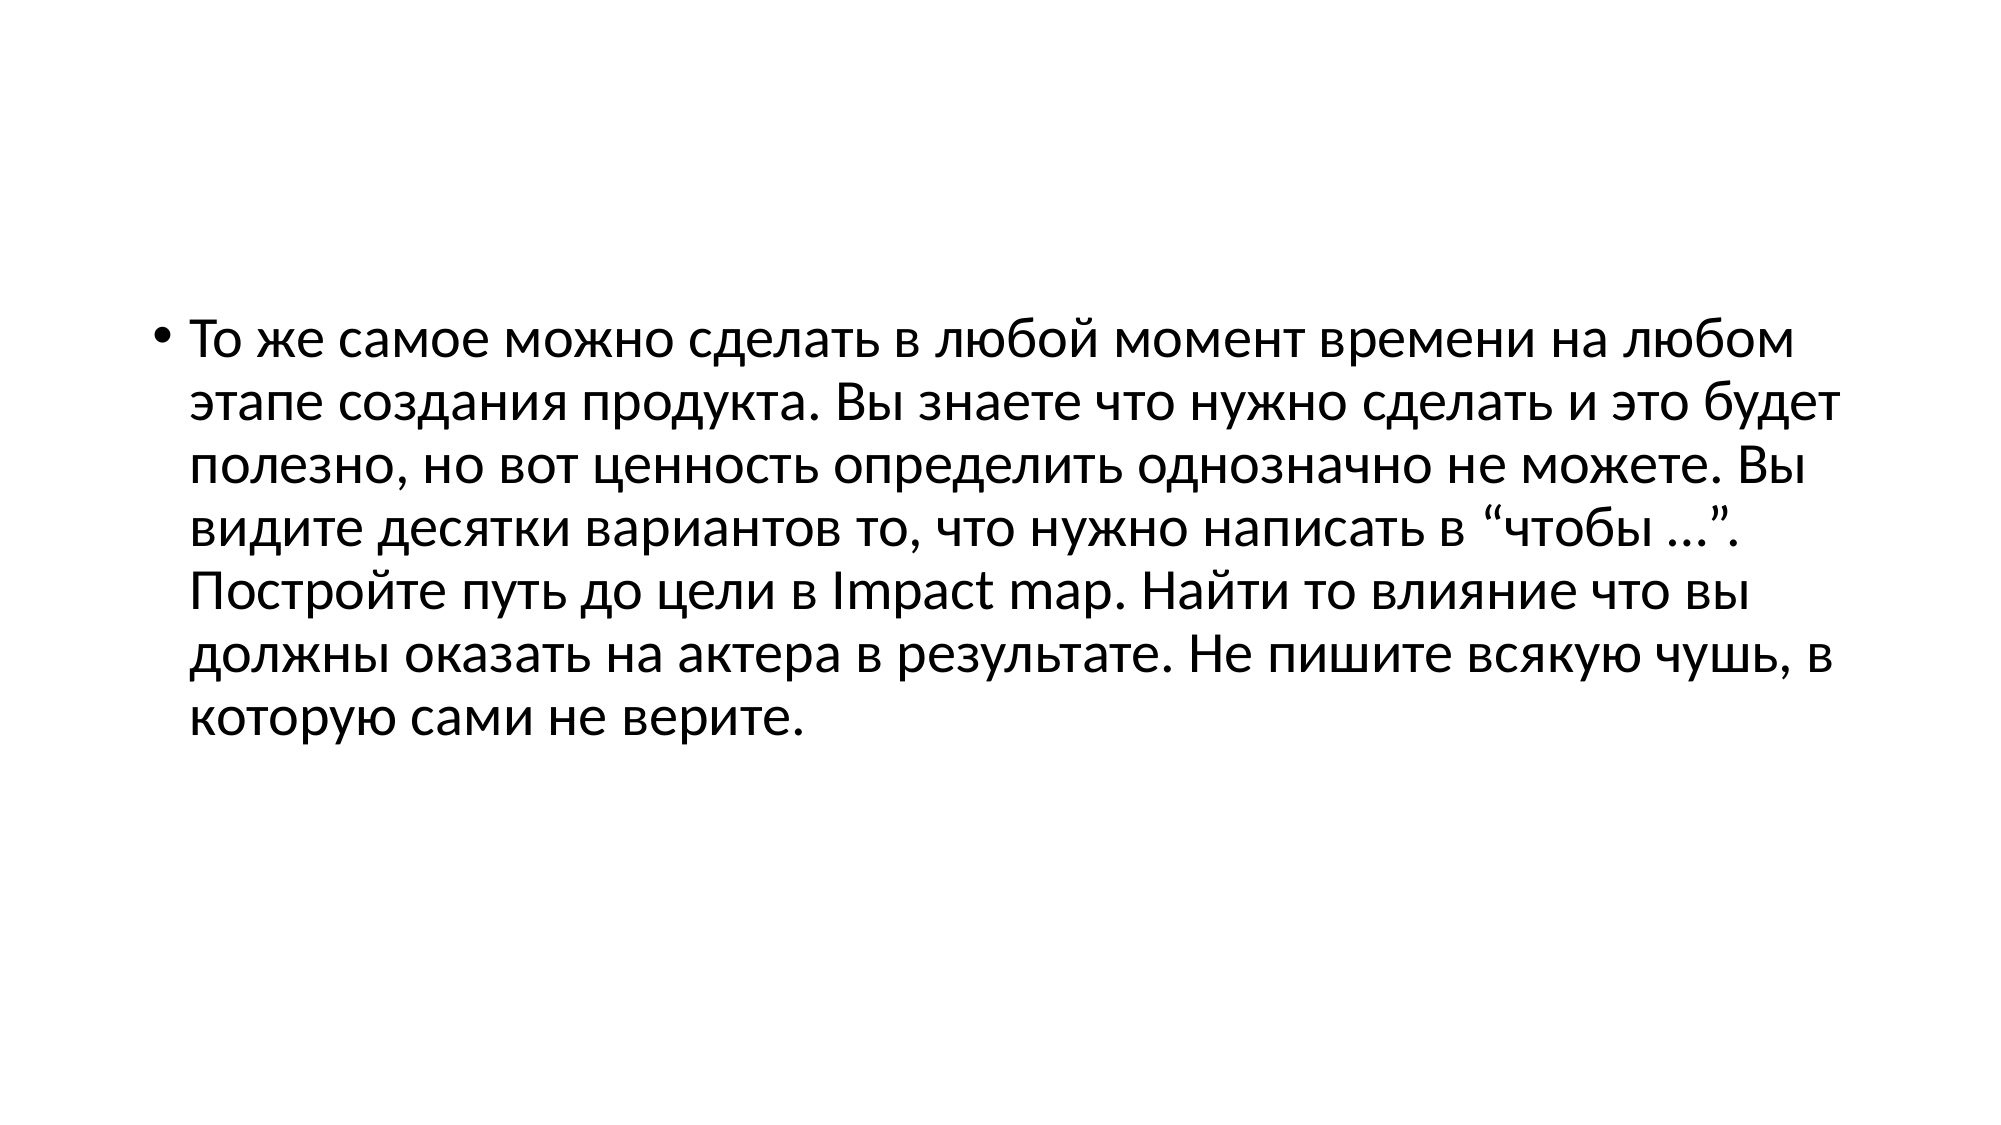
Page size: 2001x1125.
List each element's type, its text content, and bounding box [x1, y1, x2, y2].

list То же самое можно сделать в любой момент времени на любом этапе создания продукта. Вы знаете что нужно сделать и это будет полезно, но вот ценность определить однозначно не можете. Вы видите десятки вариантов то, что нужно написать в “чтобы …”. Постройте путь до цели в Impact map. Найти то влияние что вы должны оказать на актера в результате. Не пишите всякую чушь, в которую сами не верите. [137, 299, 1863, 1014]
